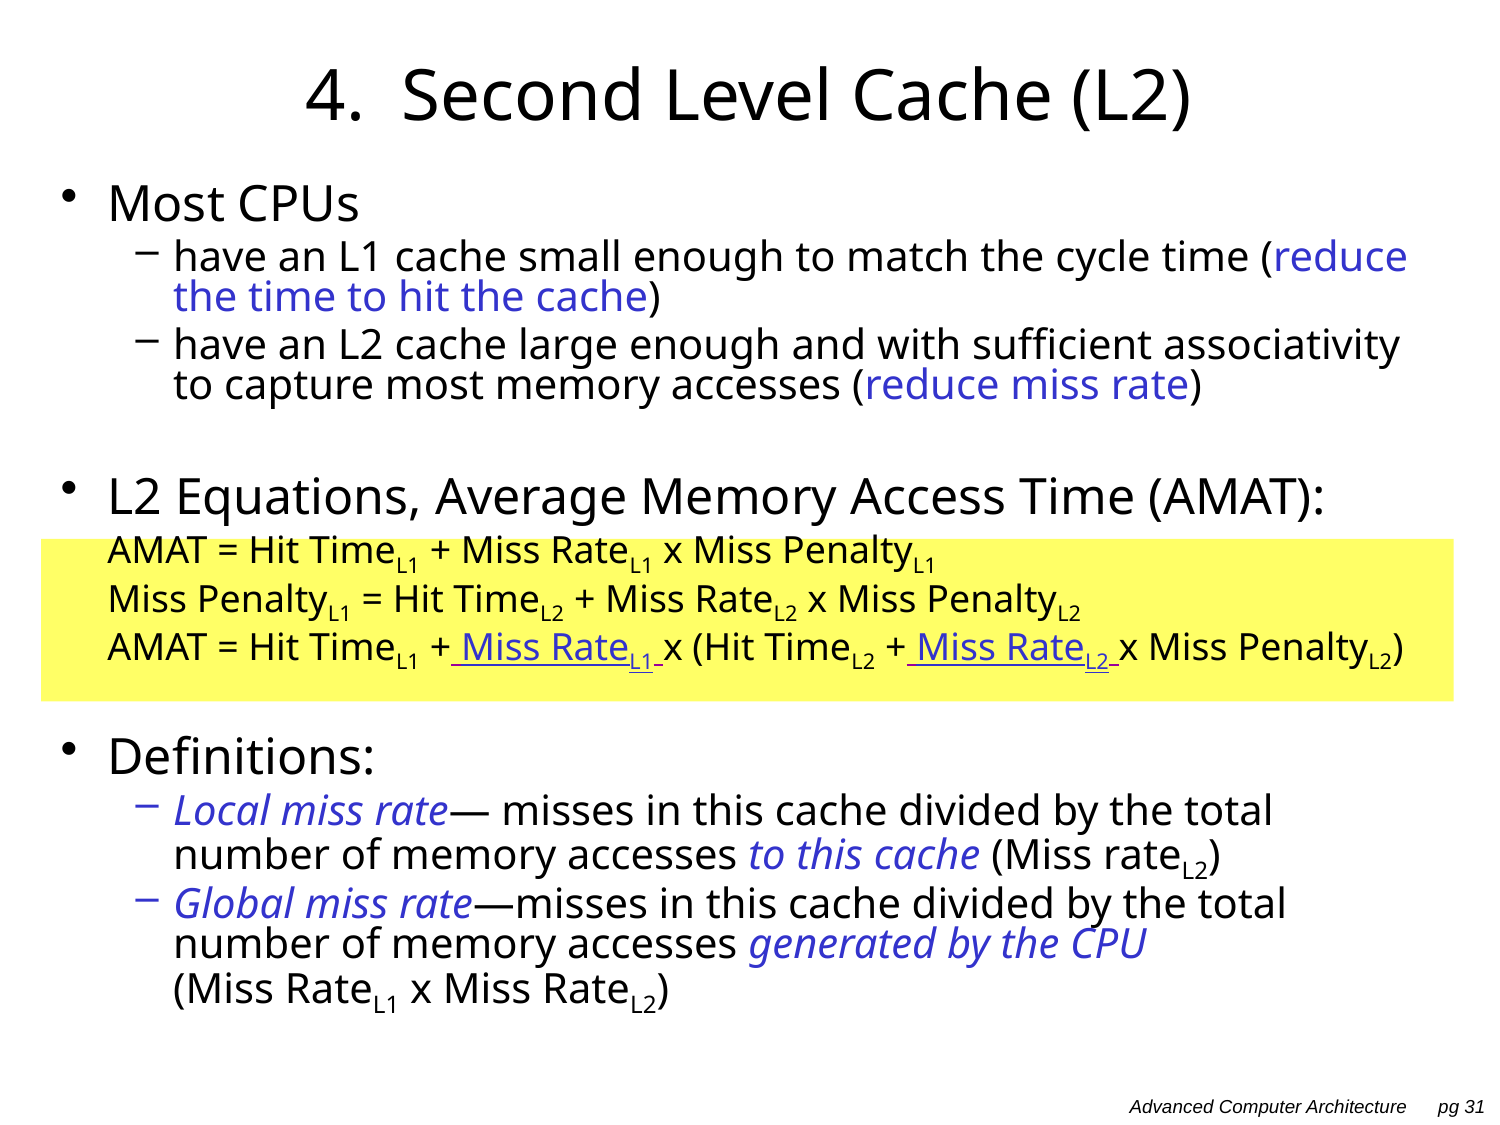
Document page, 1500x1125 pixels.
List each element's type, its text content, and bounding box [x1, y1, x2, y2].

list Most CPUs have an L1 cache small enough to match the cycle time (reduce the time to hit the cache) have an L2 cache large enough and with sufficient associativity to capture most memory accesses (reduce miss rate) L2 Equations, Average Memory Access Time (AMAT): AMAT = Hit TimeL1 + Miss RateL1 x Miss PenaltyL1 Miss PenaltyL1 = Hit TimeL2 + Miss RateL2 x Miss PenaltyL2 AMAT = Hit TimeL1 + Miss RateL1 x (Hit TimeL2 + Miss RateL2 x Miss PenaltyL2) Definitions: Local miss rate— misses in this cache divided by the total number of memory accesses to this cache (Miss rateL2) Global miss rate—misses in this cache divided by the total number of memory accesses generated by the CPU (Miss RateL1 x Miss RateL2) [45, 175, 1455, 1063]
text_box [41, 538, 45, 702]
title 4. Second Level Cache (L2) [47, 37, 1451, 158]
